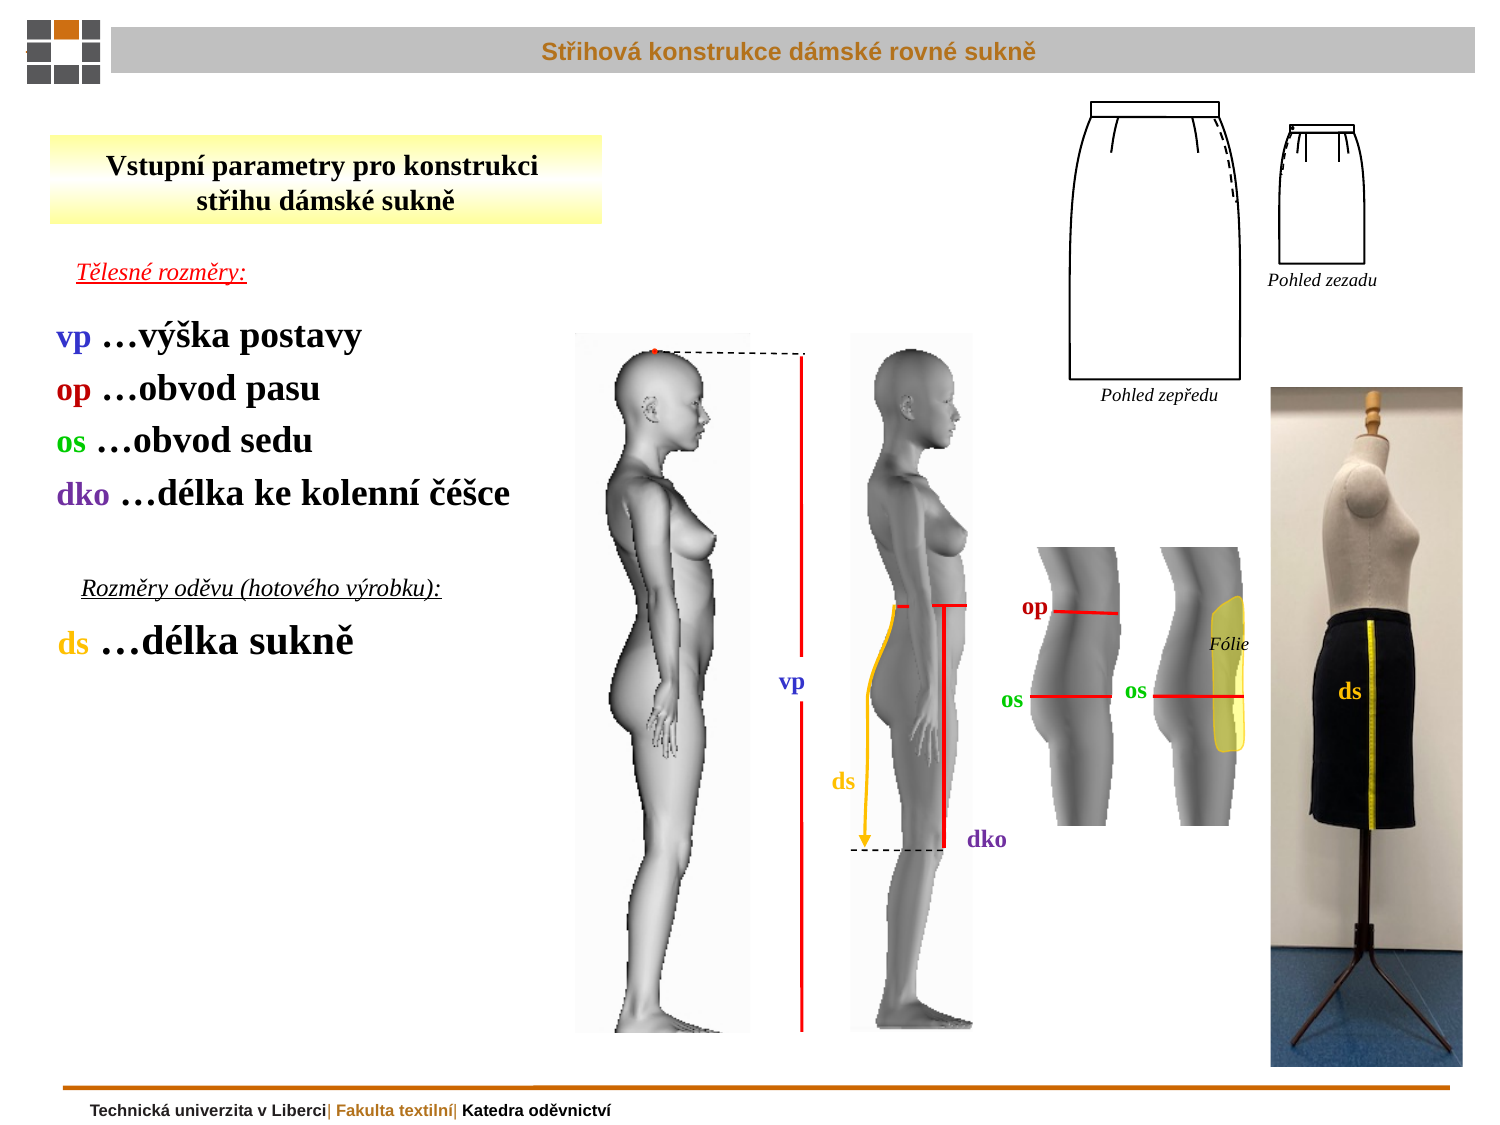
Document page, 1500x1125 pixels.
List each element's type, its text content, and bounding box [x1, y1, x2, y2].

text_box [985, 547, 1272, 827]
text_box Rozměry oděvu (hotového výrobku): [66, 563, 495, 609]
text_box Vstupní parametry pro konstrukci střihu dámské sukně [50, 135, 602, 224]
text_box vp …výška postavy op …obvod pasu os …obvod sedu dko …délka ke kolenní čéšce [41, 303, 575, 538]
text_box Pohled zezadu [1371, 260, 1432, 298]
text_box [509, 332, 837, 1044]
picture [25, 20, 101, 90]
text_box dko [978, 815, 1050, 886]
text_box Pohled zepředu [1050, 375, 1265, 413]
picture [850, 332, 973, 1033]
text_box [1065, 101, 1367, 380]
picture [1270, 387, 1463, 1067]
text_box Tělesné rozměry: [61, 248, 416, 294]
text_box ds …délka sukně [42, 605, 489, 671]
